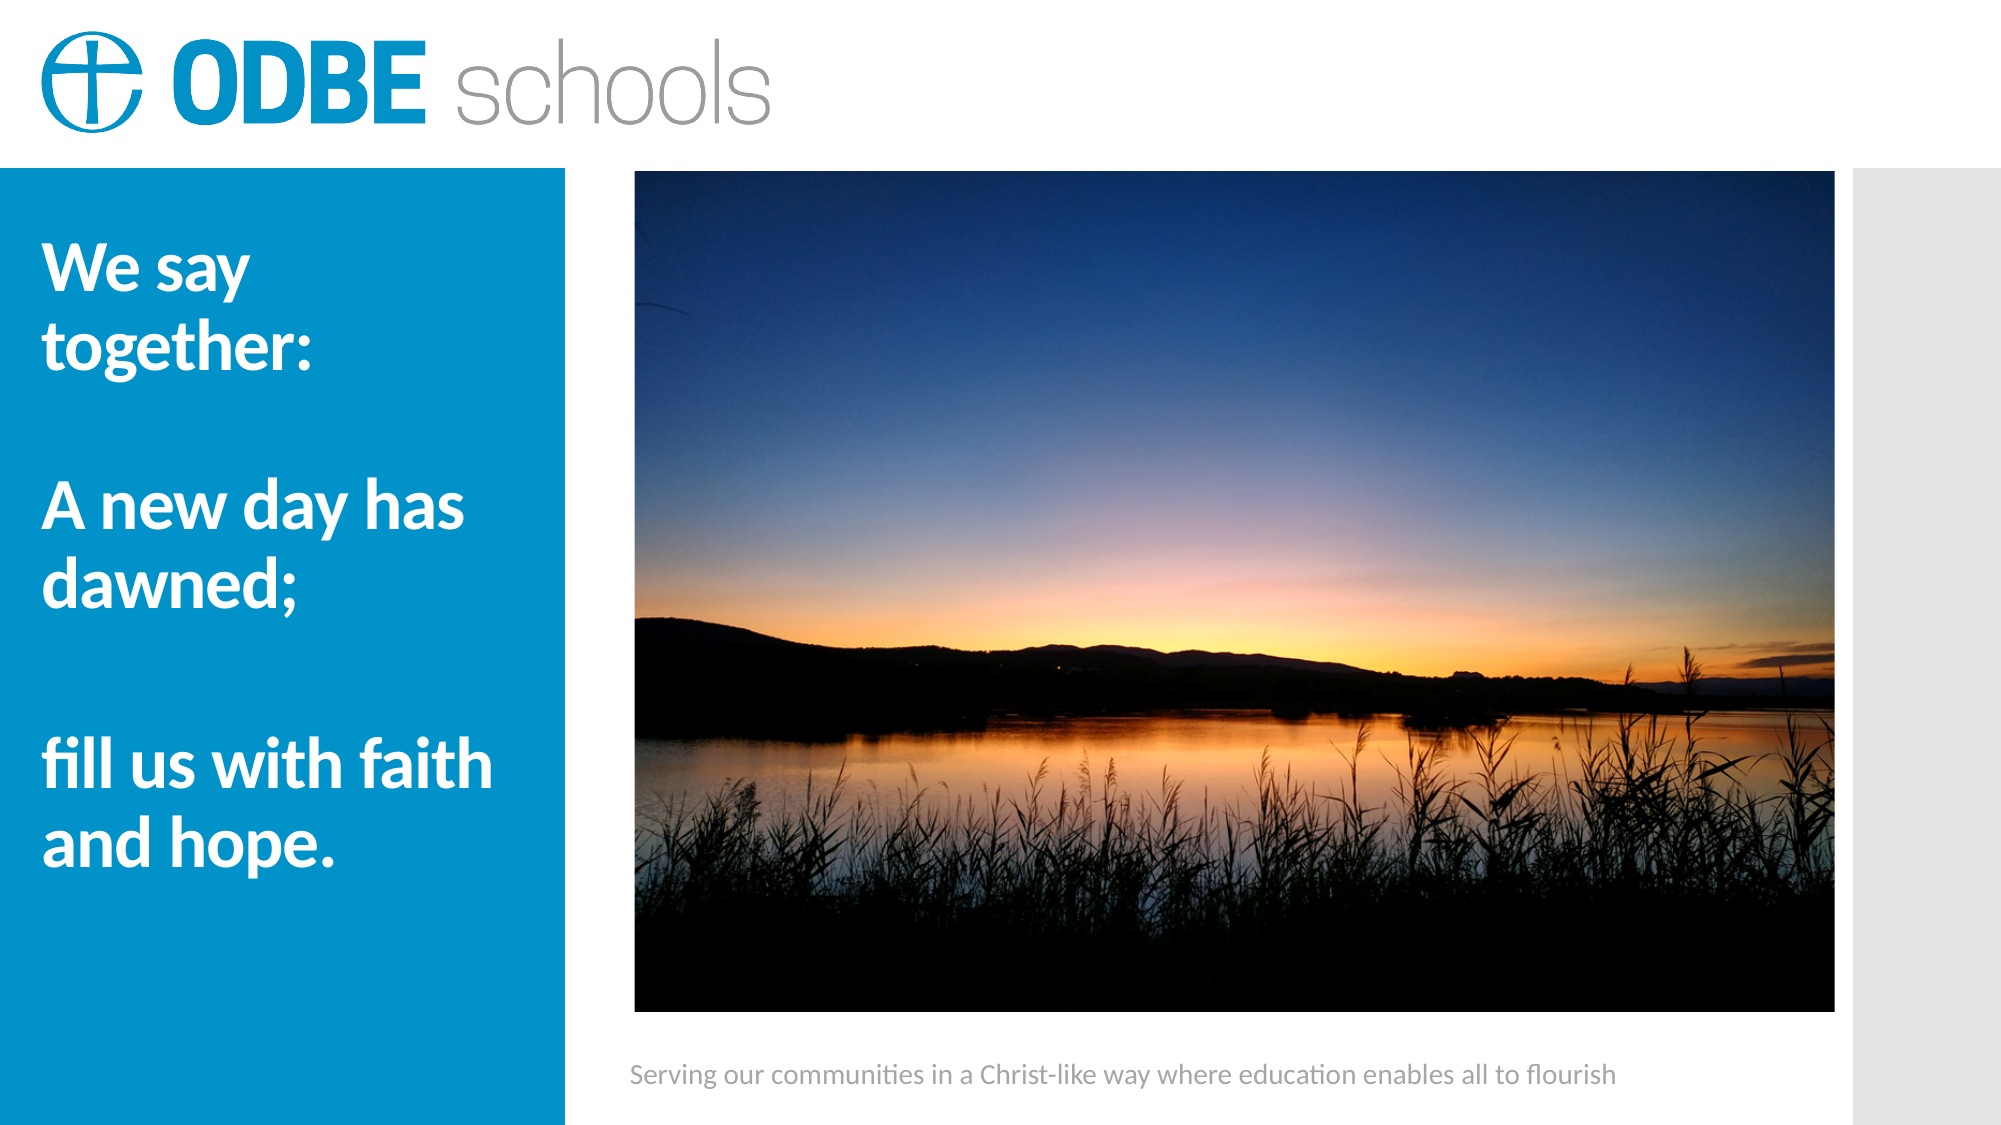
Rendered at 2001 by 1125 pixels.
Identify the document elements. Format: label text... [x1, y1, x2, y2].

picture [57, 36, 128, 64]
picture [53, 31, 770, 133]
title We say together: A new day has dawned; fill us with faith and hope. [41, 228, 525, 983]
picture [41, 91, 80, 133]
picture [634, 171, 1835, 1012]
picture [41, 31, 83, 72]
